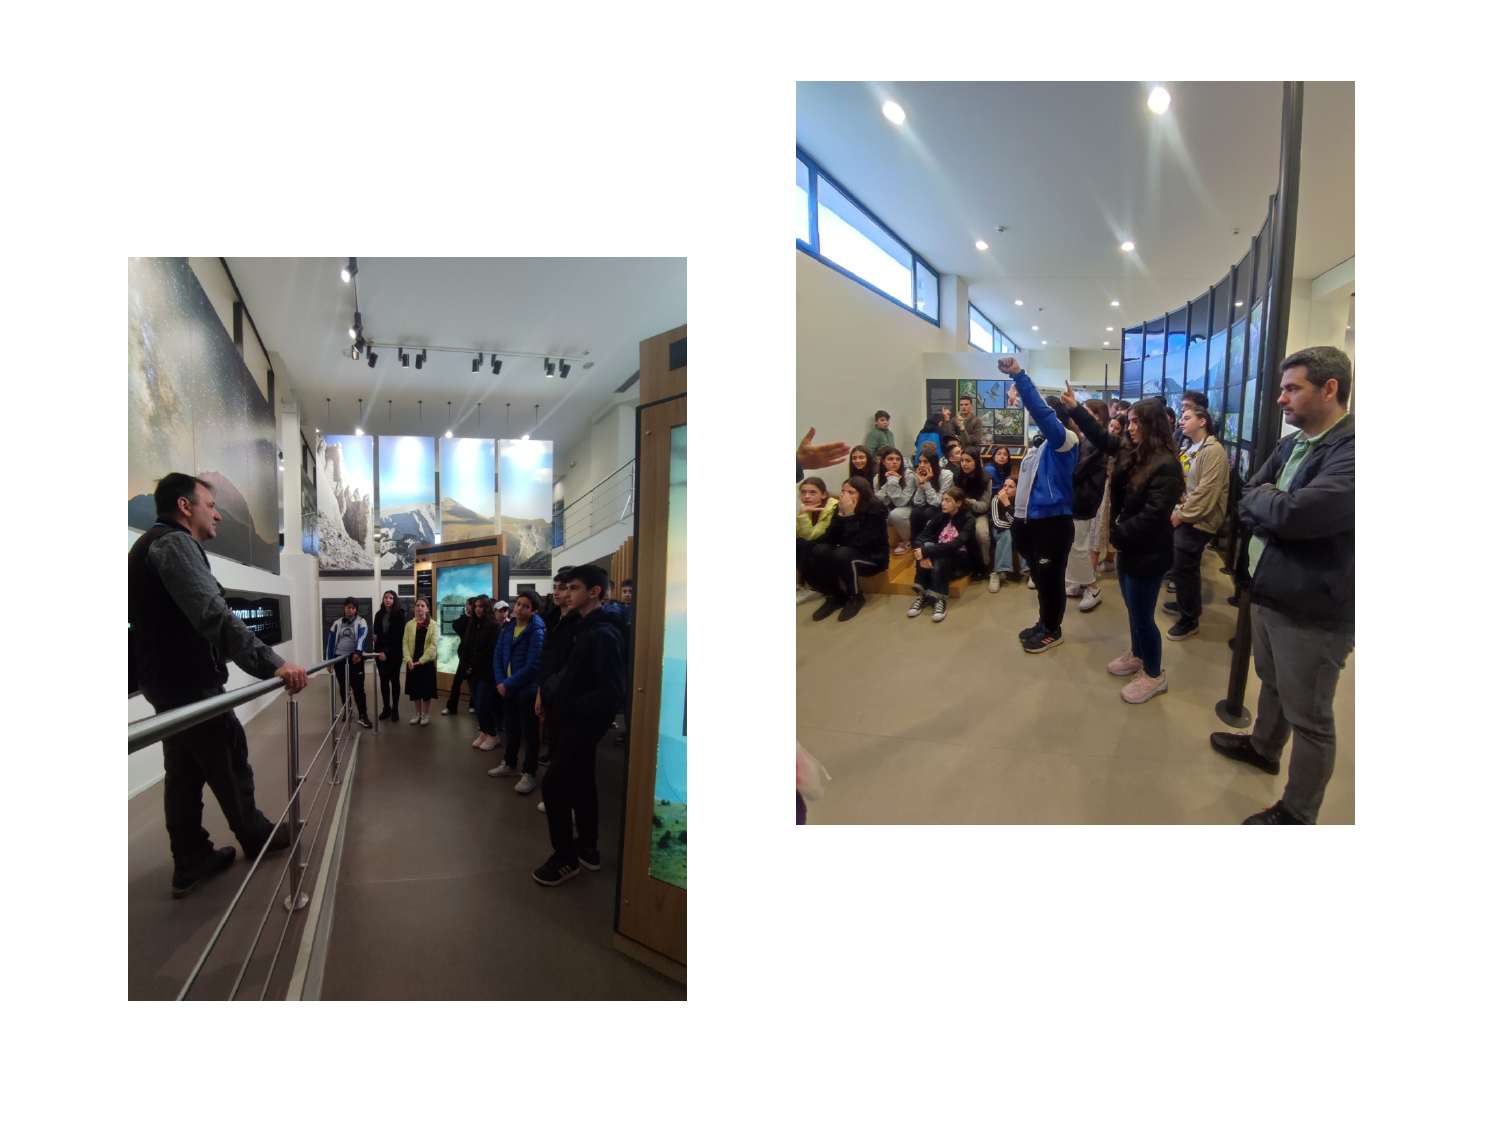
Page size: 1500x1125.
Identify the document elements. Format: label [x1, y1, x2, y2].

picture [796, 81, 1355, 825]
list [128, 257, 687, 1001]
